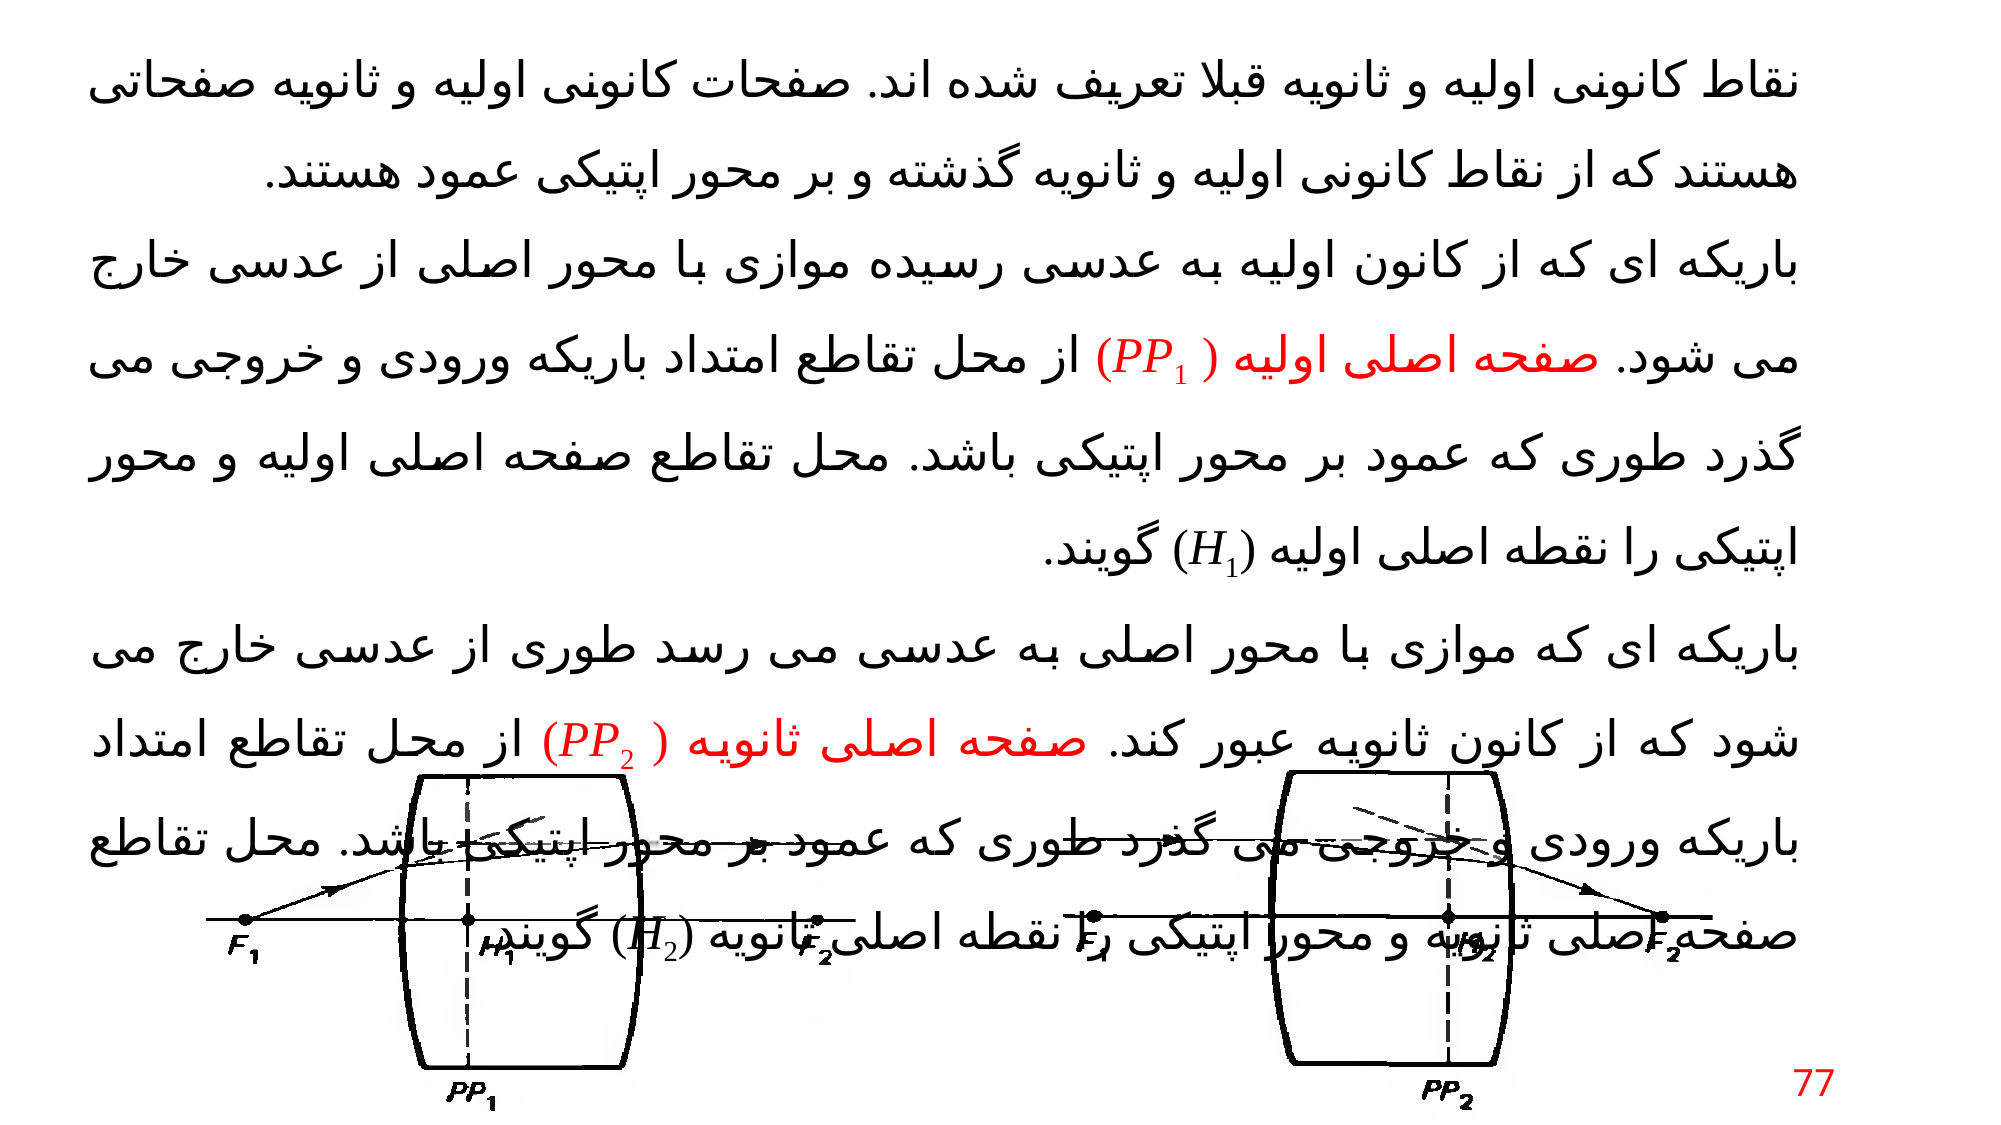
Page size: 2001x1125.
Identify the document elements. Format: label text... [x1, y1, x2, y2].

picture [205, 758, 856, 1124]
slide_number 77 [1777, 1061, 1938, 1107]
text_box نقاط کانونی اولیه و ثانویه قبلا تعریف شده اند. صفحات کانونی اولیه و ثانویه صفحاتی هستند که از نقاط کانونی اولیه و ثانویه گذشته و بر محور اپتیکی عمود هستند. باریکه ای که از کانون اولیه به عدسی رسیده موازی با محور اصلی از عدسی خارج می شود. صفحه اصلی اولیه ( PP1) از محل تقاطع امتداد باریکه ورودی و خروجی می گذرد طوری که عمود بر محور اپتیکی باشد. محل تقاطع صفحه اصلی اولیه و محور اپتیکی را نقطه اصلی اولیه (H1) گویند. باریکه ای که موازی با محور اصلی به عدسی می رسد طوری از عدسی خارج می شود که از کانون ثانویه عبور کند. صفحه اصلی ثانویه ( PP2) از محل تقاطع امتداد باریکه ورودی و خروجی می گذرد طوری که عمود بر محور اپتیکی باشد. محل تقاطع صفحه اصلی ثانویه و محور اپتیکی را نقطه اصلی ثانویه (H2) گویند. [71, 10, 1816, 1125]
picture [1062, 755, 1713, 1120]
